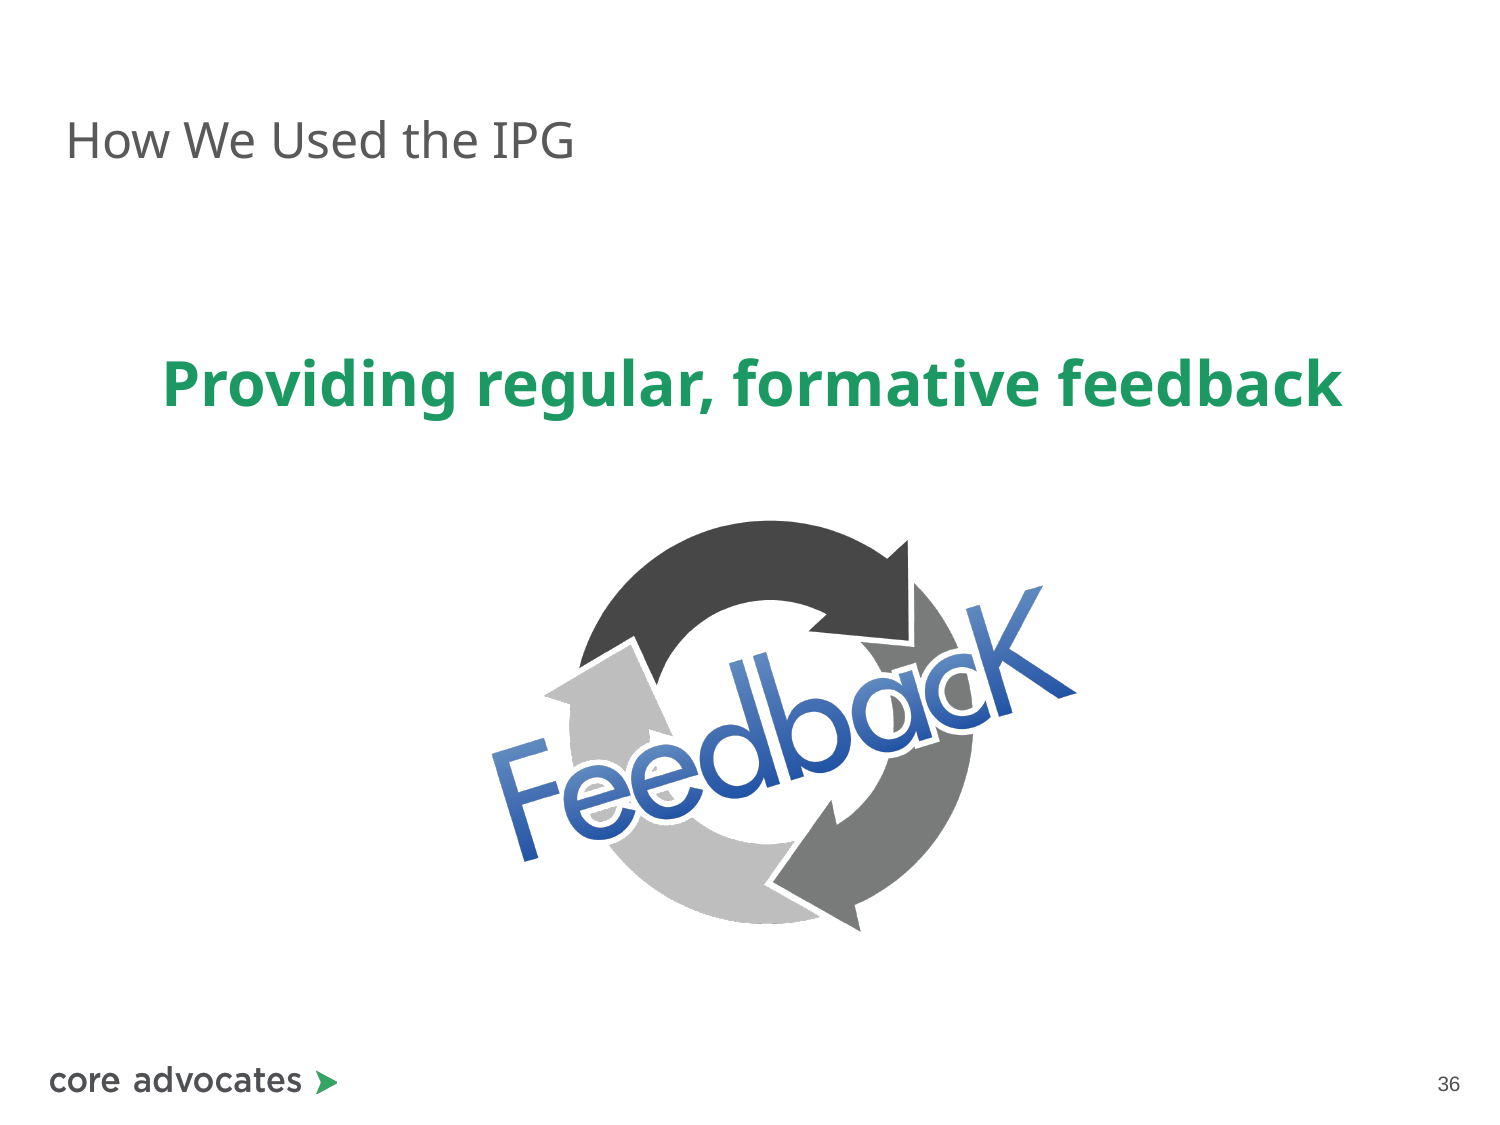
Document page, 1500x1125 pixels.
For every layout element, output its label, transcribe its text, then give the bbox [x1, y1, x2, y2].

picture [50, 1066, 337, 1094]
title How We Used the IPG [50, 45, 1457, 233]
picture [477, 506, 1086, 944]
list Providing regular, formative feedback [50, 257, 1457, 1001]
